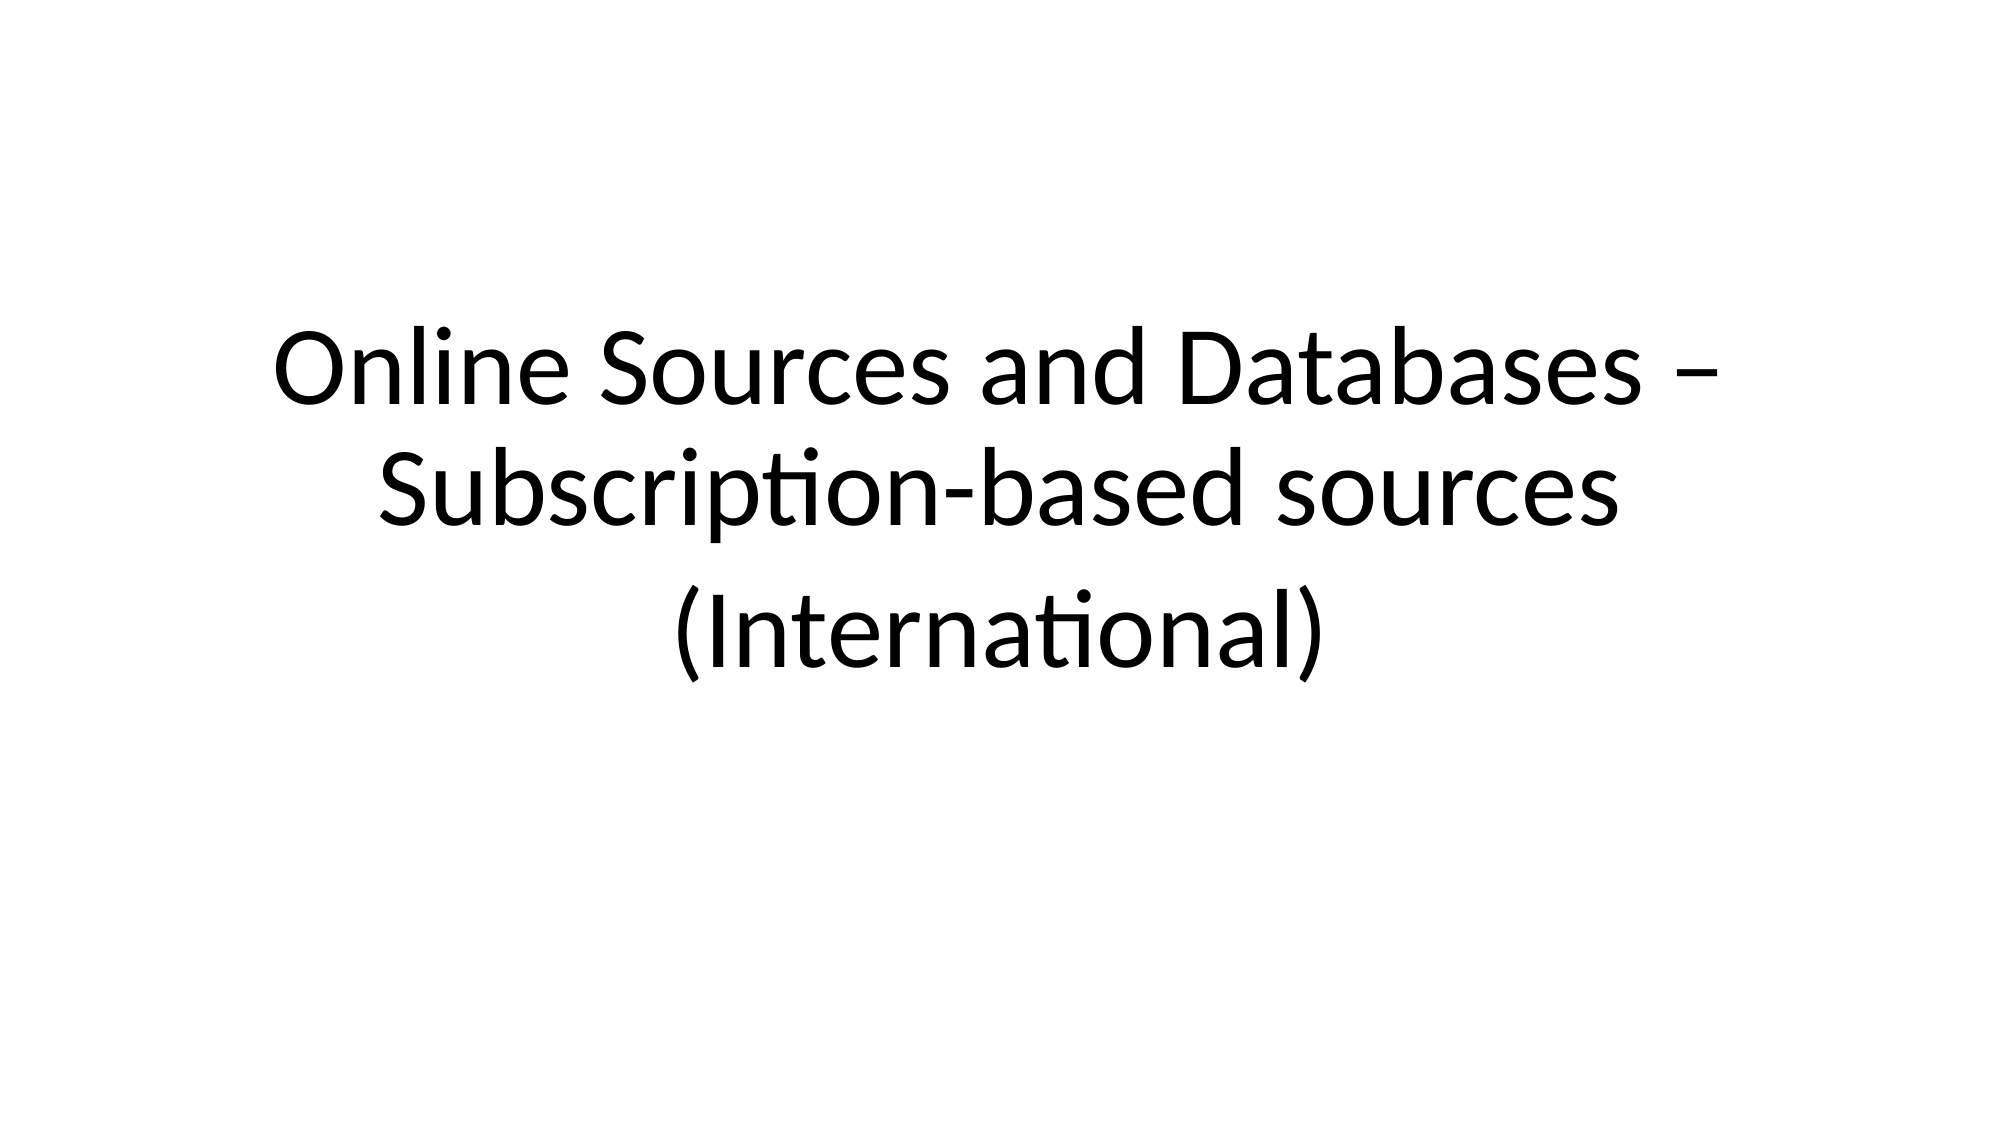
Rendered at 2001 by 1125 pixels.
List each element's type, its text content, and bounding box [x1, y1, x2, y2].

list Online Sources and Databases – Subscription-based sources (International) [137, 299, 1863, 1014]
